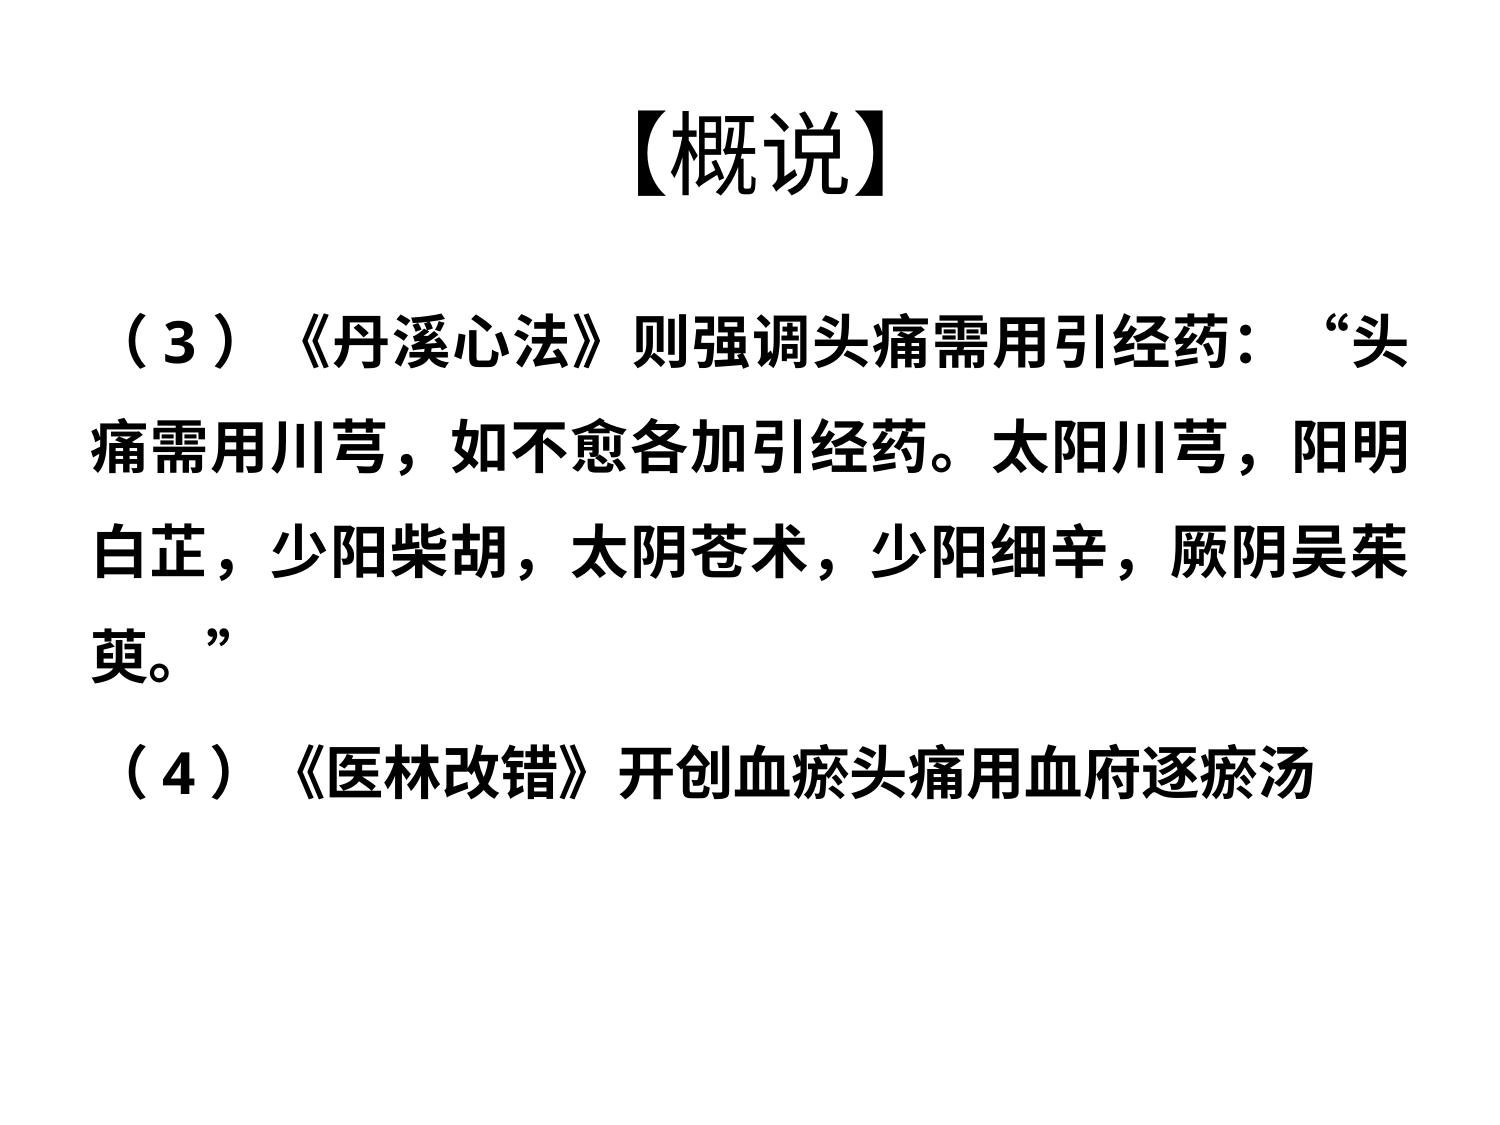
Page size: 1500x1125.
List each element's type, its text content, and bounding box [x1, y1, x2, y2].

list （3）《丹溪心法》则强调头痛需用引经药：“头痛需用川芎，如不愈各加引经药。太阳川芎，阳明白芷，少阳柴胡，太阴苍术，少阳细辛，厥阴吴茱萸。” （4）《医林改错》开创血瘀头痛用血府逐瘀汤 [75, 262, 1425, 1005]
title 【概说】 [52, 89, 1469, 215]
